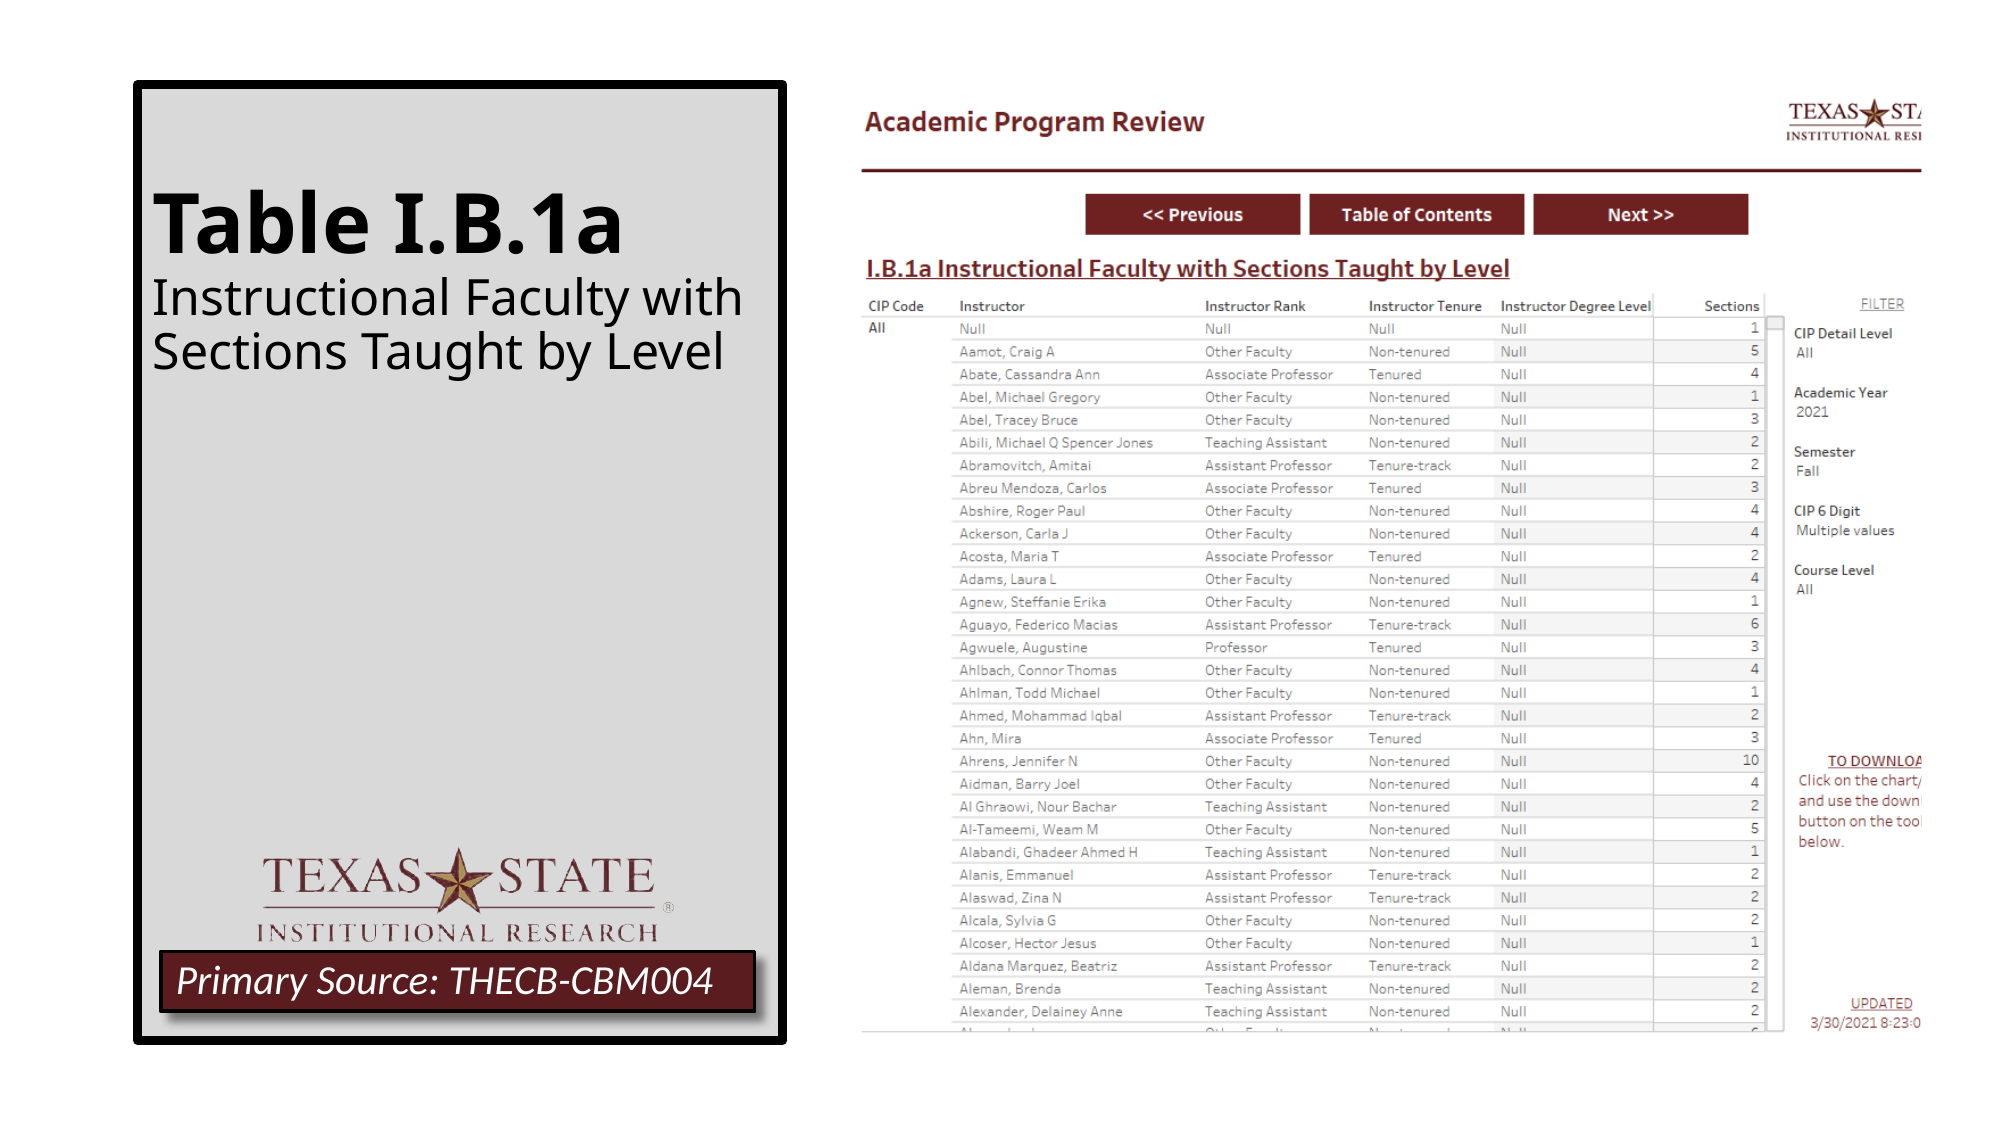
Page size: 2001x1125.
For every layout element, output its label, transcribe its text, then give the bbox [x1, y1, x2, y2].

picture [240, 833, 680, 962]
title Table I.B.1a Instructional Faculty with Sections Taught by Level [133, 80, 787, 1045]
picture [848, 79, 1922, 1046]
list Primary Source: THECB-CBM004 [159, 950, 756, 1013]
